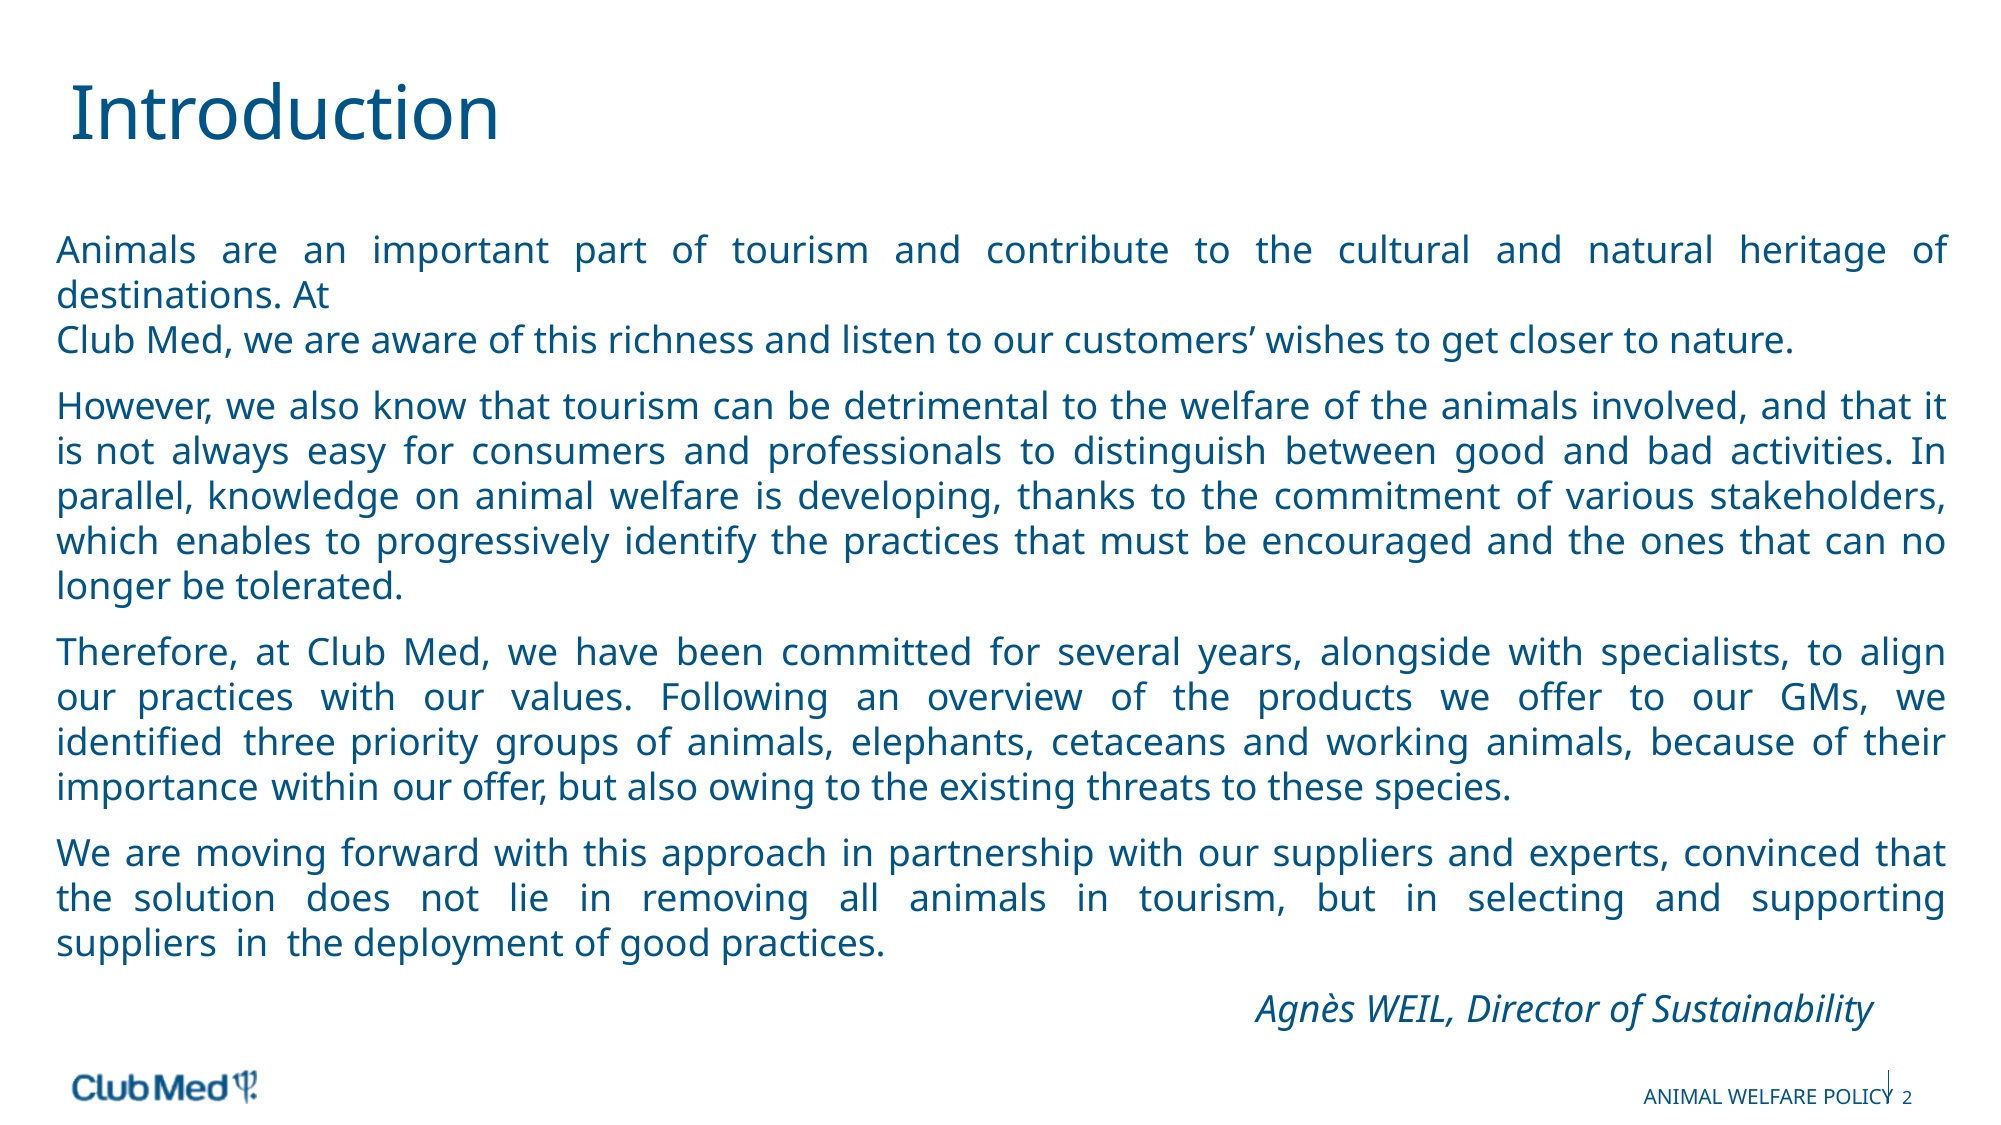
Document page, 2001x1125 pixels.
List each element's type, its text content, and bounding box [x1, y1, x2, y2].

picture [67, 1069, 257, 1104]
title Introduction [68, 62, 1943, 224]
text_box Animals are an important part of tourism and contribute to the cultural and natural heritage of destinations. At Club Med, we are aware of this richness and listen to our customers’ wishes to get closer to nature. However, we also know that tourism can be detrimental to the welfare of the animals involved, and that it is not always easy for consumers and professionals to distinguish between good and bad activities. In parallel, knowledge on animal welfare is developing, thanks to the commitment of various stakeholders, which enables to progressively identify the practices that must be encouraged and the ones that can no longer be tolerated. Therefore, at Club Med, we have been committed for several years, alongside with specialists, to align our practices with our values. Following an overview of the products we offer to our GMs, we identified three priority groups of animals, elephants, cetaceans and working animals, because of their importance within our offer, but also owing to the existing threats to these species. We are moving forward with this approach in partnership with our suppliers and experts, convinced that the solution does not lie in removing all animals in tourism, but in selecting and supporting suppliers in the deployment of good practices. Agnès WEIL, Director of Sustainability [54, 224, 1948, 1030]
slide_number ANIMAL WELFARE POLICY 20 [1641, 1072, 1933, 1125]
